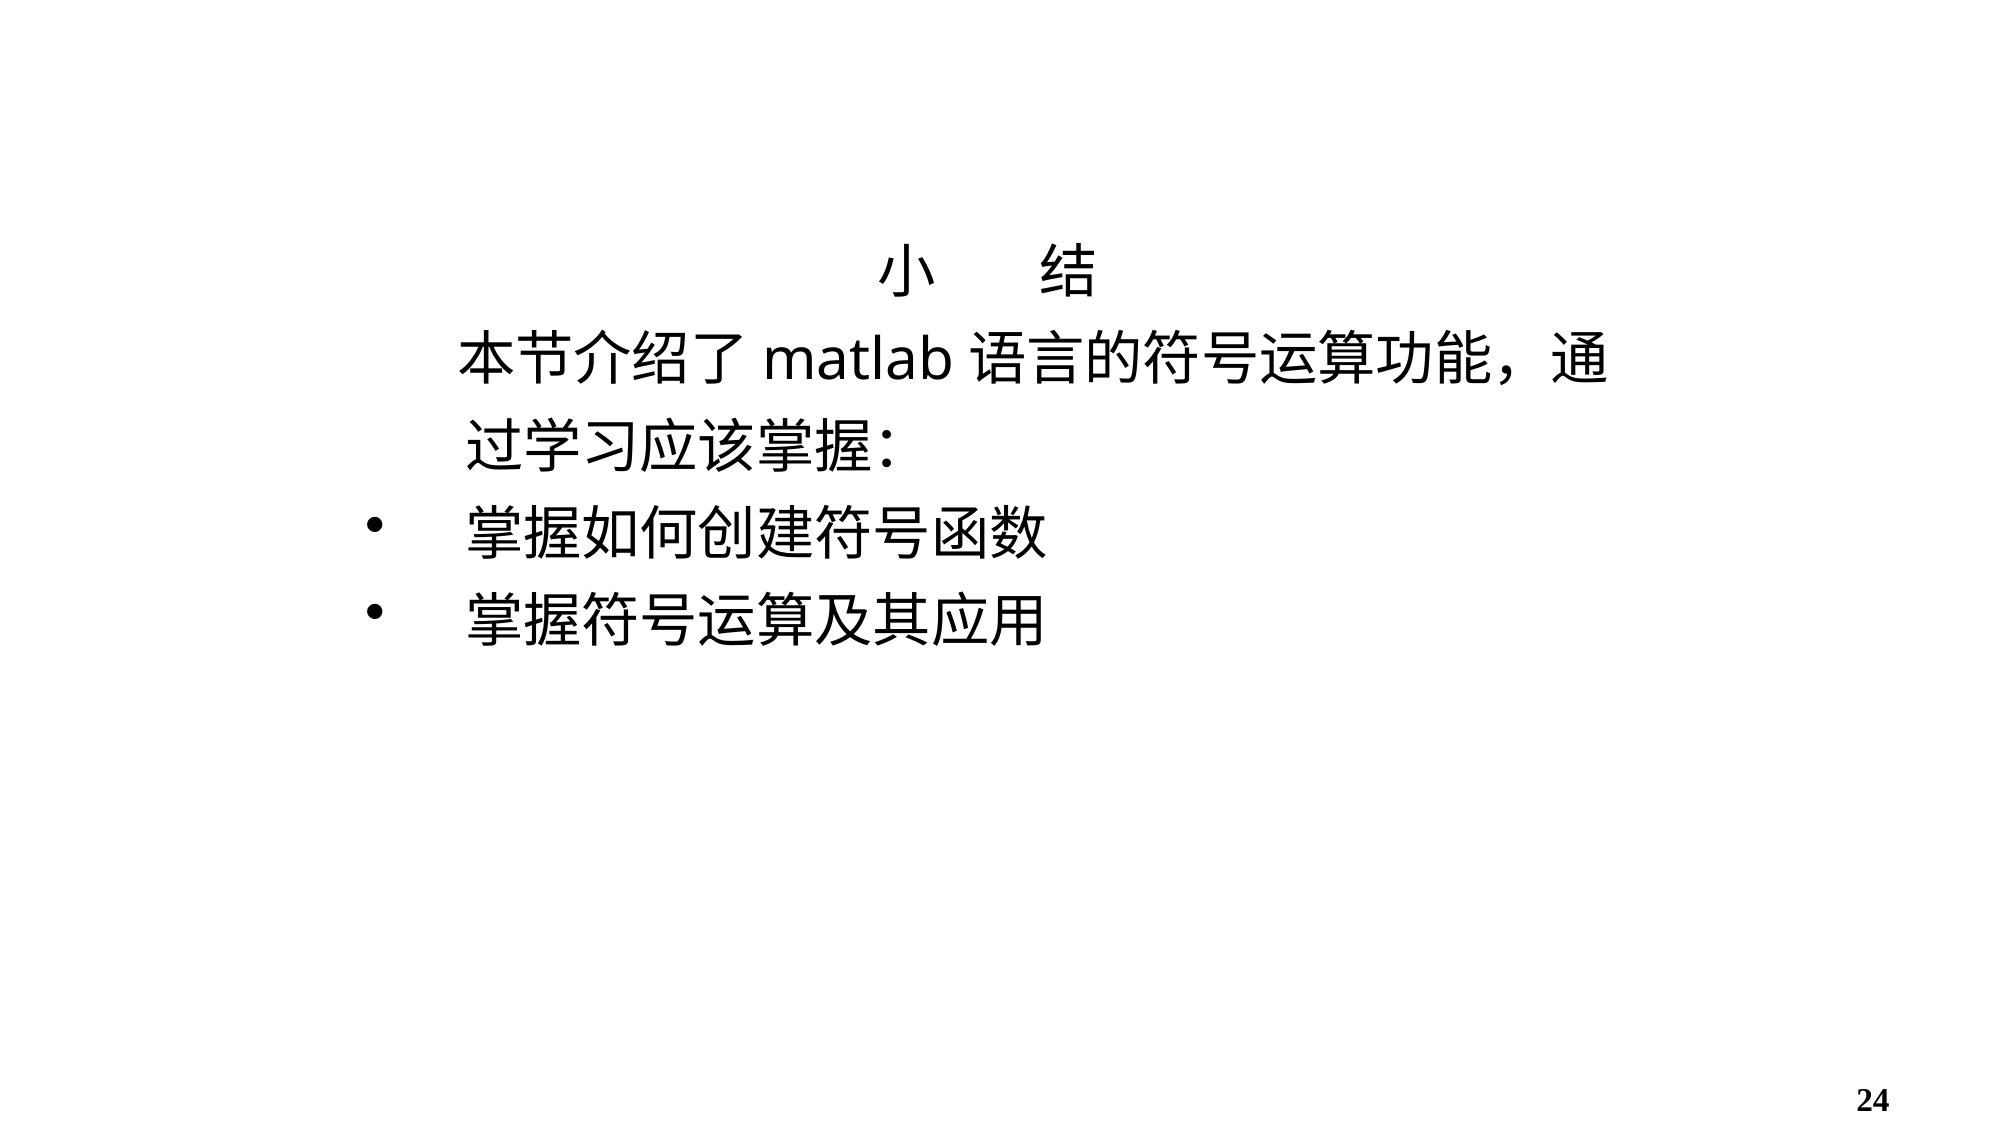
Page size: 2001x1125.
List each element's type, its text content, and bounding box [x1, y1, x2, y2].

list 小 结 本节介绍了matlab语言的符号运算功能，通过学习应该掌握： 掌握如何创建符号函数 掌握符号运算及其应用 [349, 208, 1626, 862]
